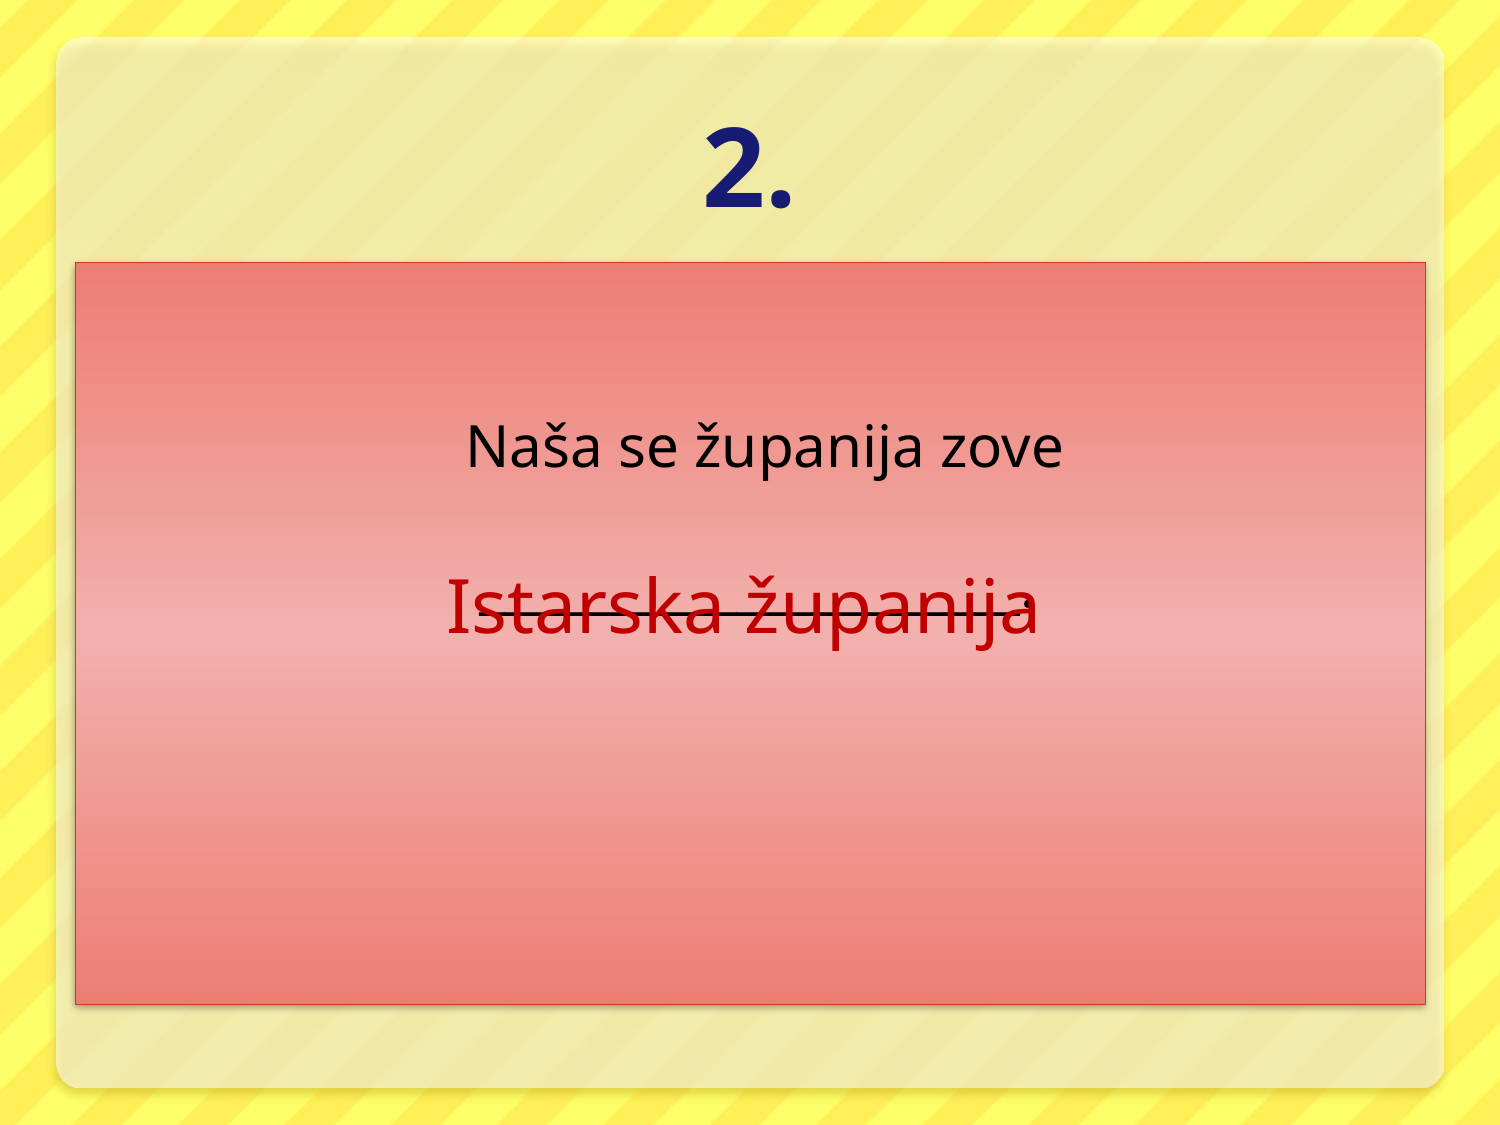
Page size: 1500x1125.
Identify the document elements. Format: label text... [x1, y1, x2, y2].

list Naša se županija zove _____________________. [75, 262, 1426, 1005]
picture [0, 0, 1500, 1125]
text_box Istarska županija [359, 550, 1129, 658]
title 2. [75, 50, 1425, 238]
